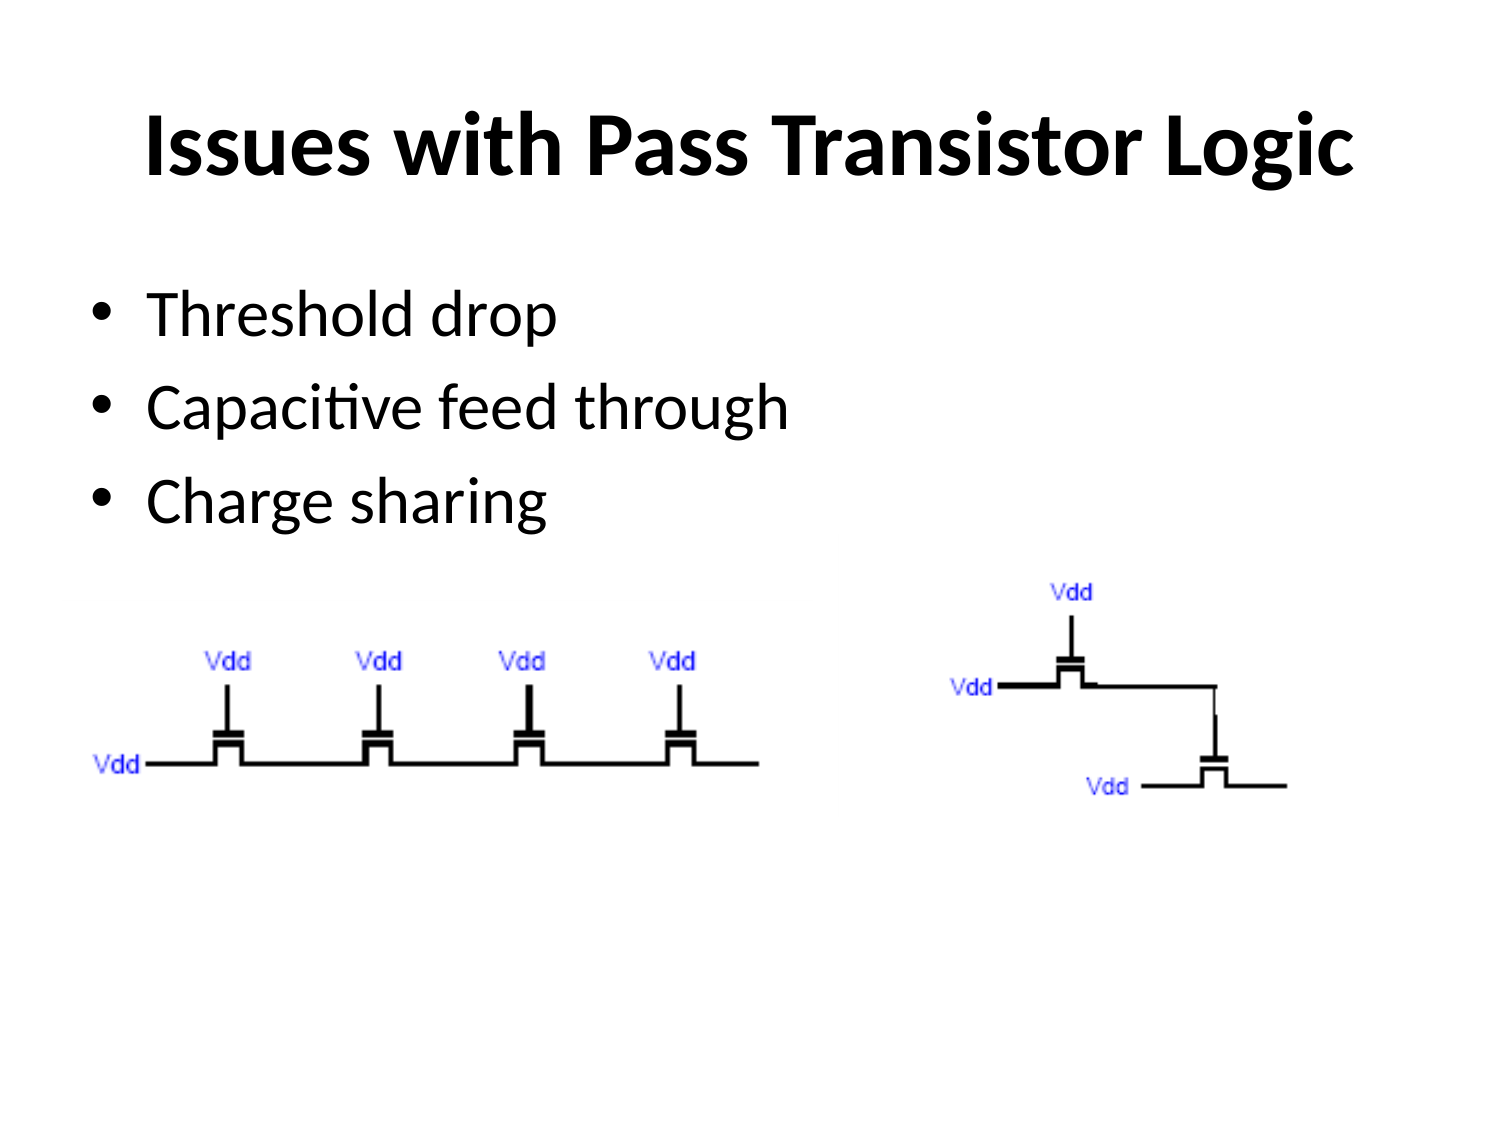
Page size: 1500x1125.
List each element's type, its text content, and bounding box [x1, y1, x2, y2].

list Threshold drop Capacitive feed through Charge sharing [75, 262, 1425, 1005]
picture [62, 599, 813, 837]
picture [837, 533, 1388, 817]
title Issues with Pass Transistor Logic [75, 45, 1425, 233]
